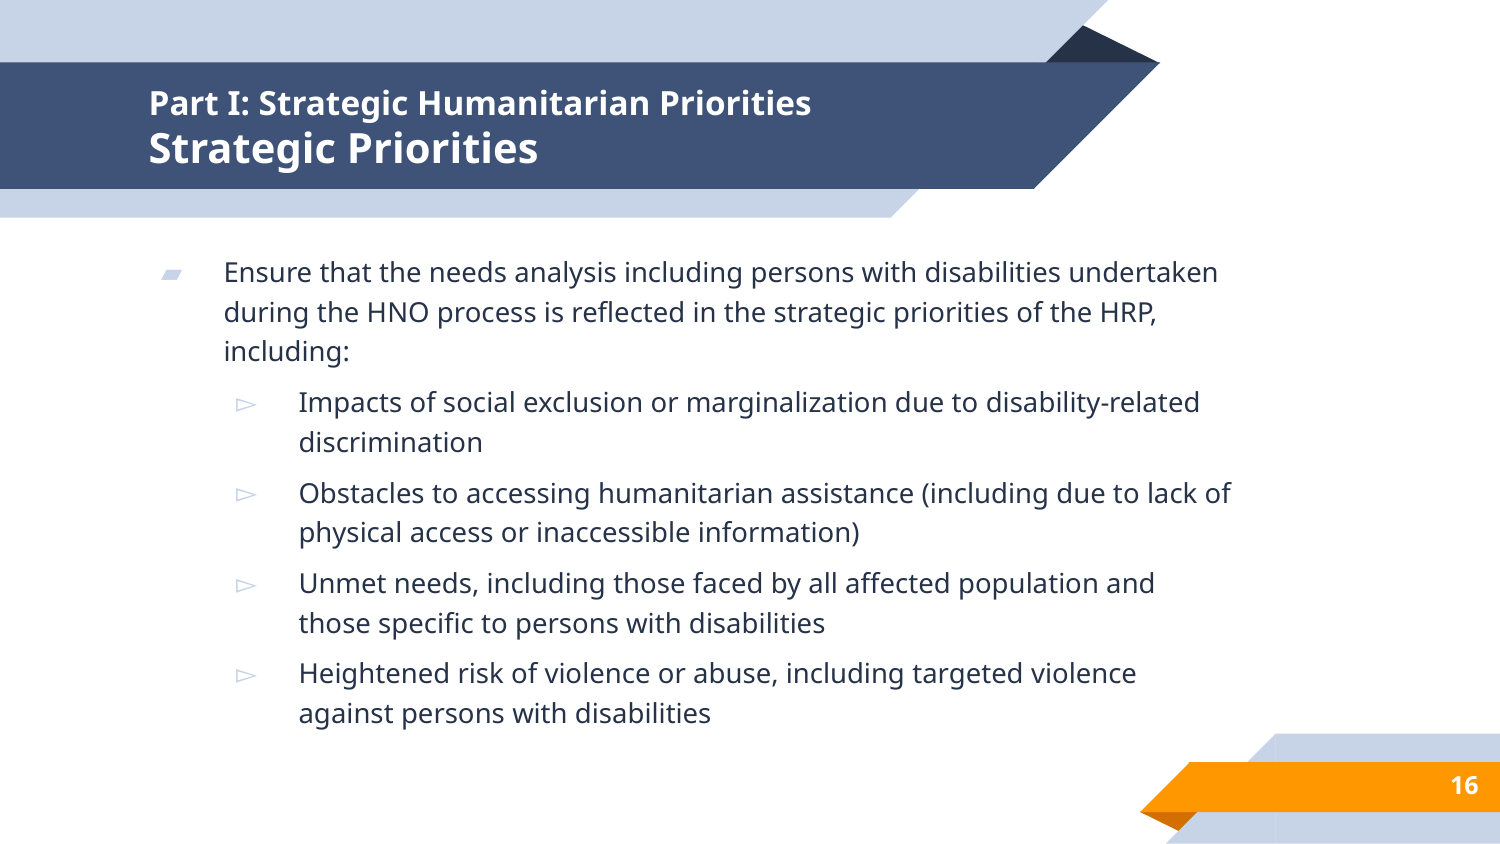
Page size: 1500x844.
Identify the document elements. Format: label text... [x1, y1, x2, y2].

title Part I: Strategic Humanitarian Priorities Strategic Priorities [133, 64, 1035, 190]
list Ensure that the needs analysis including persons with disabilities undertaken during the HNO process is reflected in the strategic priorities of the HRP, including: Impacts of social exclusion or marginalization due to disability-related discrimination Obstacles to accessing humanitarian assistance (including due to lack of physical access or inaccessible information) Unmet needs, including those faced by all affected population and those specific to persons with disabilities Heightened risk of violence or abuse, including targeted violence against persons with disabilities [133, 230, 1250, 747]
slide_number 16 [1249, 760, 1494, 813]
